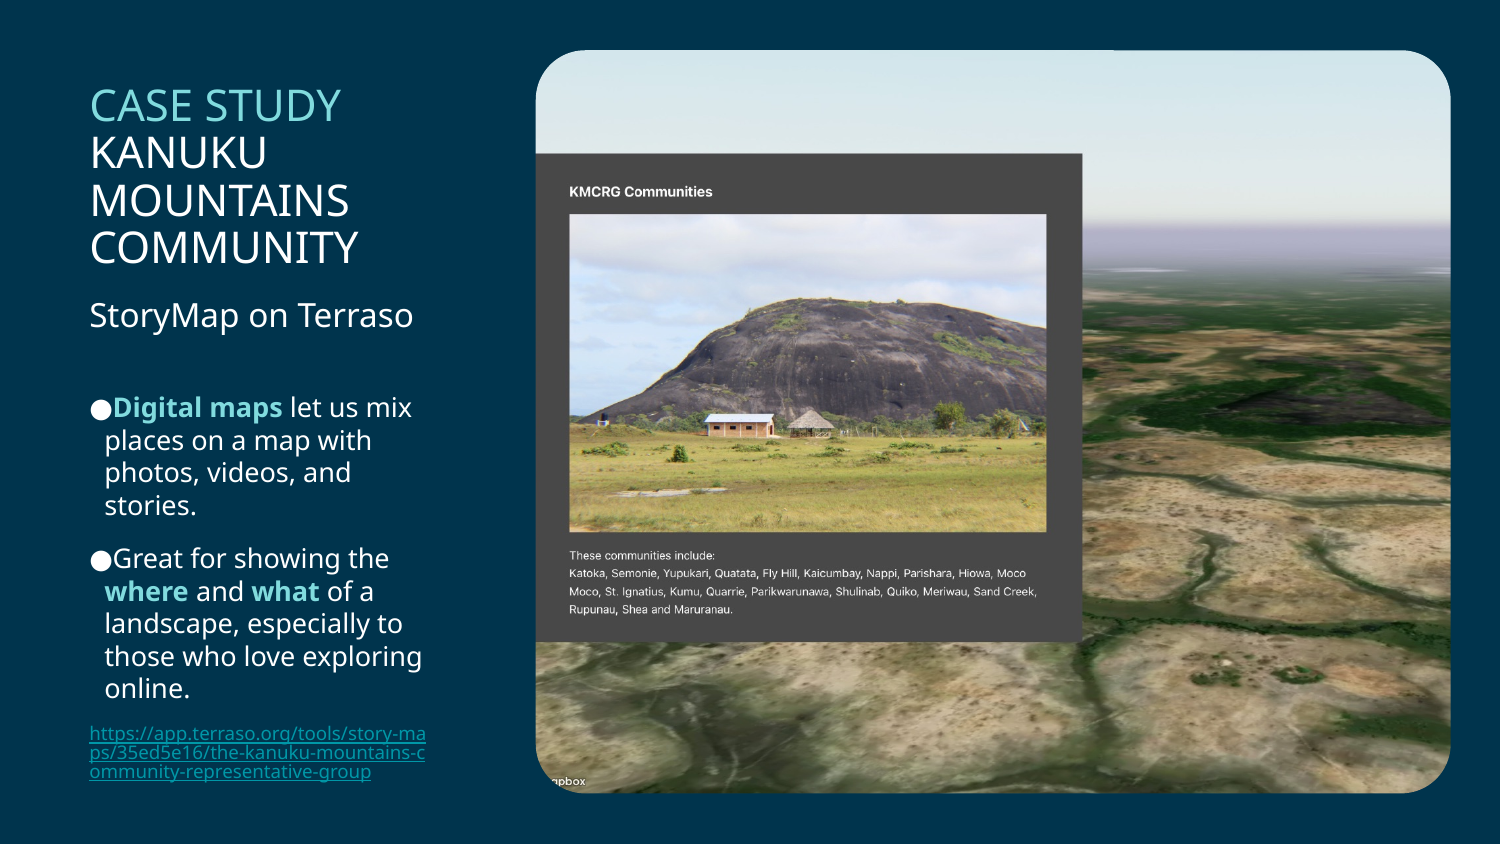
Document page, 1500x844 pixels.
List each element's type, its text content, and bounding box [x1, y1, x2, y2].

picture [536, 51, 1450, 793]
text_box CASE STUDY KANUKU MOUNTAINS COMMUNITY StoryMap on Terraso [74, 68, 488, 349]
text_box https://app.terraso.org/tools/story-maps/35ed5e16/the-kanuku-mountains-community-representative-group [74, 706, 449, 794]
text_box Digital maps let us mix places on a map with photos, videos, and stories. Great for showing the where and what of a landscape, especially to those who love exploring online. [74, 375, 457, 719]
